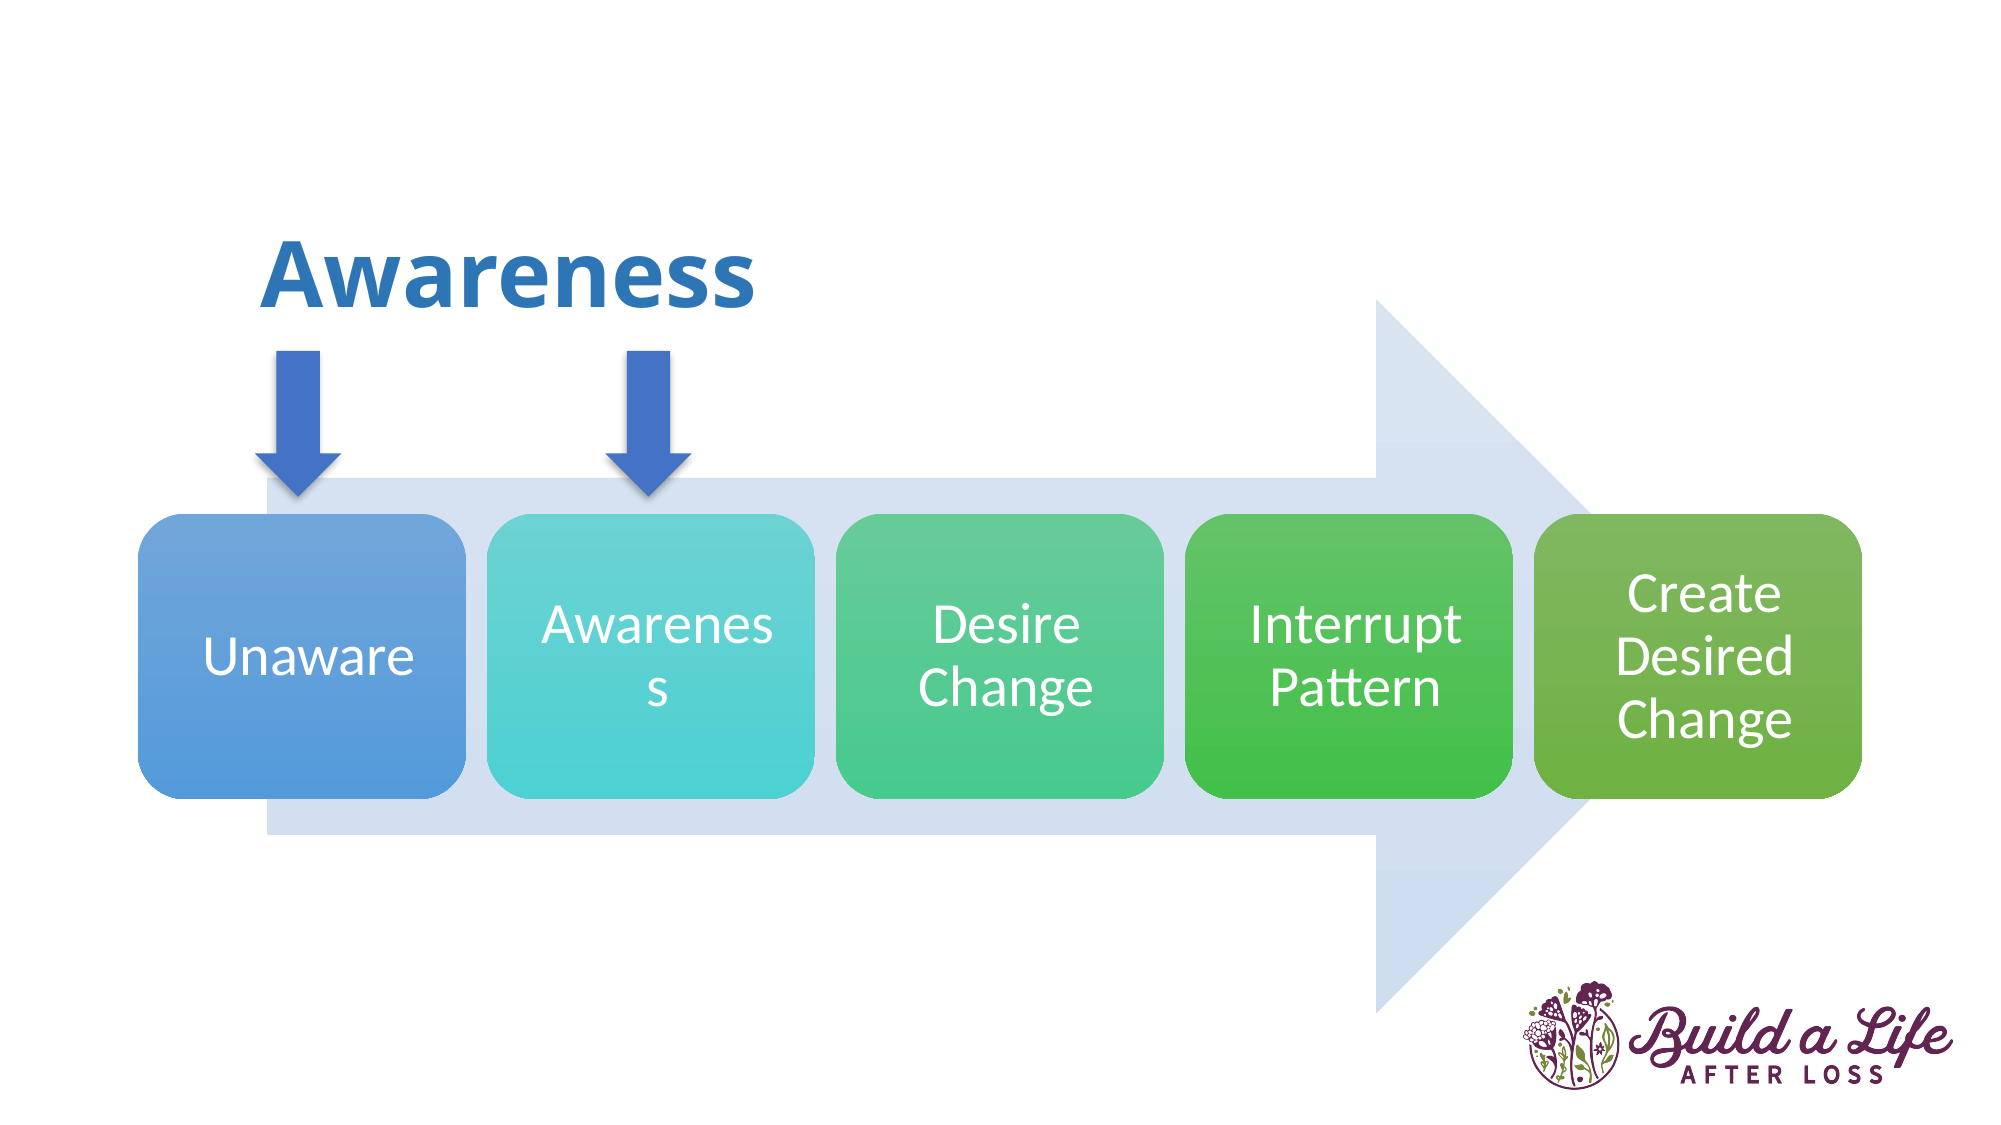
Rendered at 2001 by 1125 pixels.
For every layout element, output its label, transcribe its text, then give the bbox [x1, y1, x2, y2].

picture [1500, 954, 1973, 1125]
title Awareness [245, 111, 965, 299]
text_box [137, 299, 1863, 1014]
